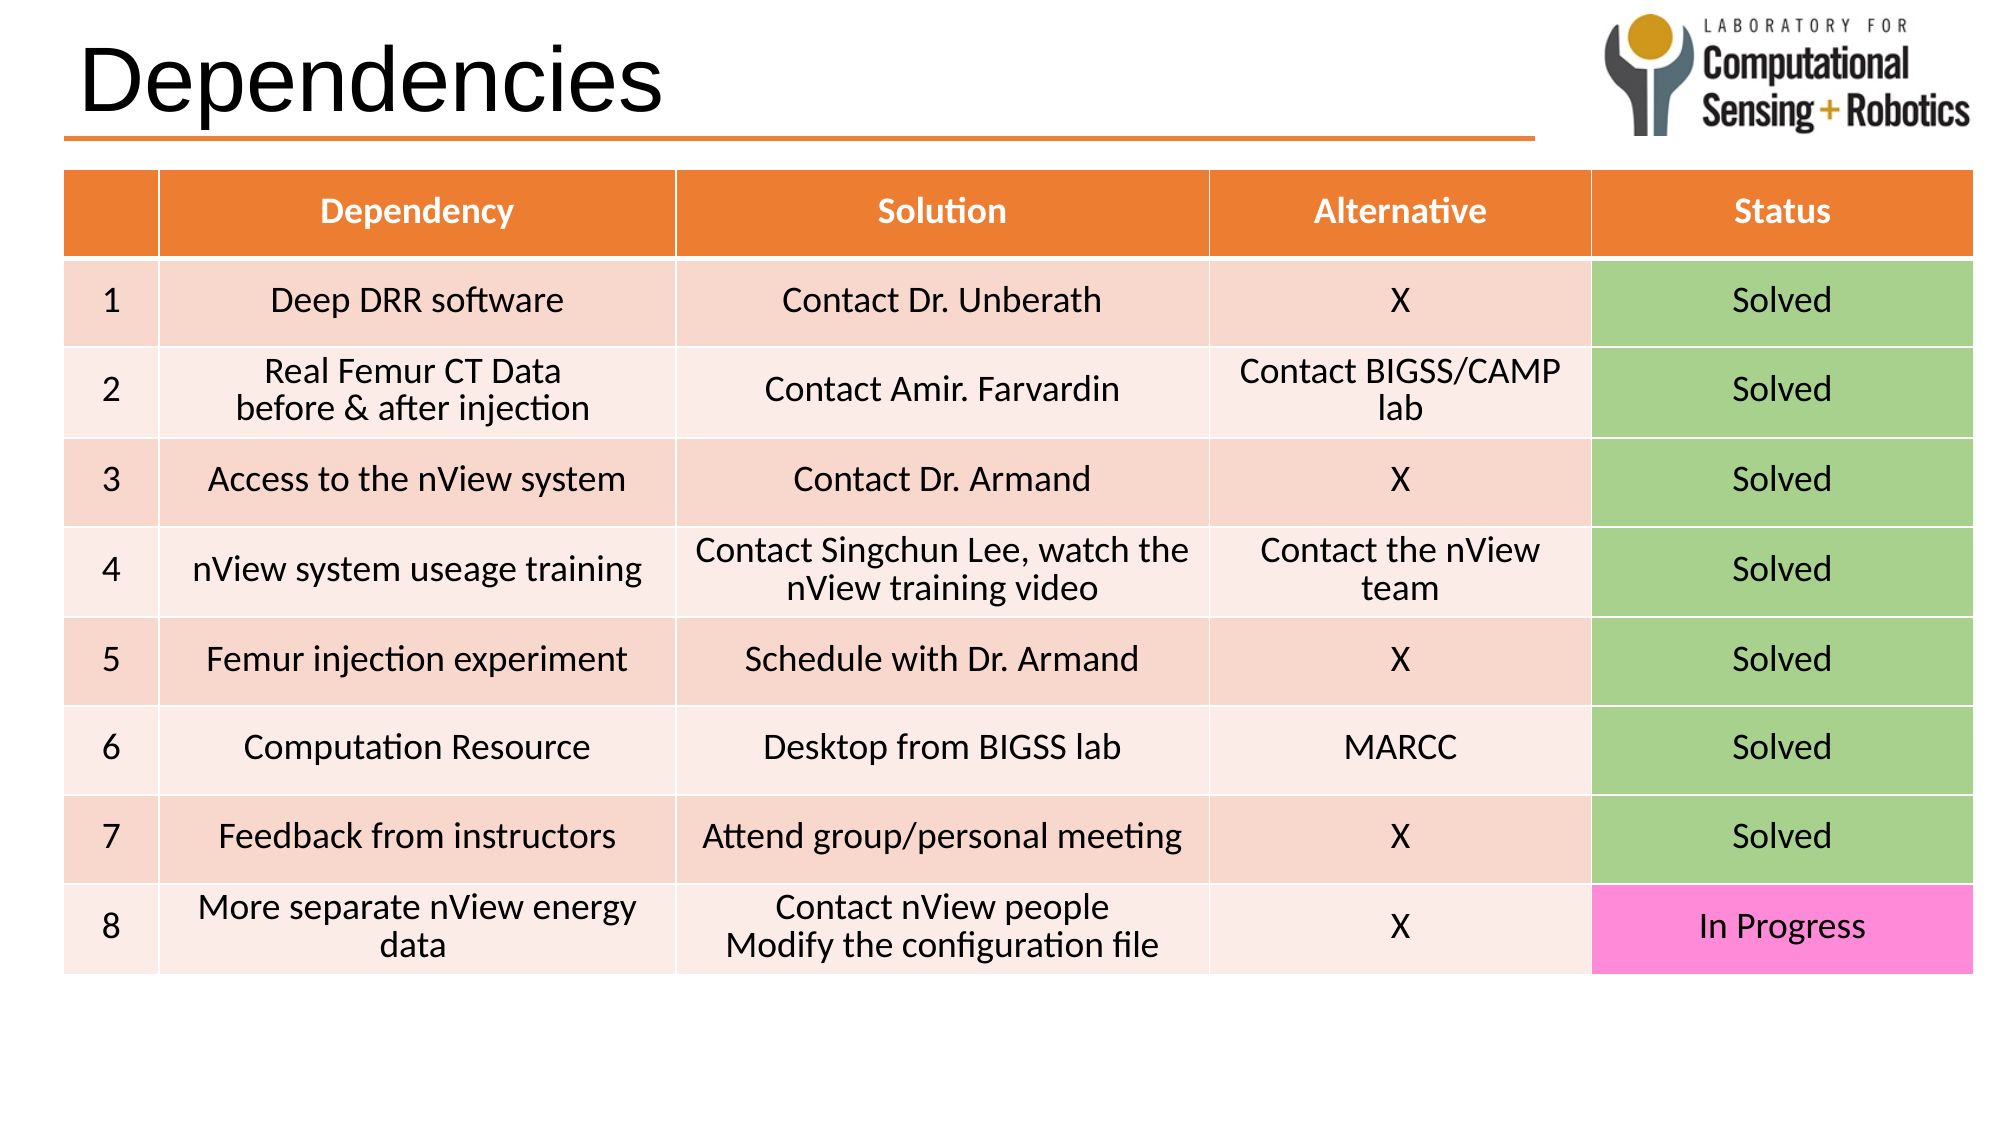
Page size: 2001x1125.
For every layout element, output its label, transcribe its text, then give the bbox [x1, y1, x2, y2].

table_header [64, 170, 158, 256]
table_header Solution [677, 170, 1209, 256]
table_cell 8 [64, 885, 158, 974]
table_cell Computation Resource [160, 707, 675, 794]
table_cell Contact BIGSS/CAMP lab [1210, 348, 1591, 437]
table_cell Contact nView people Modify the configuration file [677, 885, 1209, 974]
table_cell Solved [1592, 707, 1973, 794]
table_cell More separate nView energy data [160, 885, 675, 974]
table_cell Desktop from BIGSS lab [677, 707, 1209, 794]
text_box Dependencies [63, 0, 1789, 164]
table_cell X [1210, 618, 1591, 705]
table_cell 1 [64, 261, 158, 346]
table_cell X [1210, 439, 1591, 526]
table_cell Real Femur CT Data before & after injection [160, 348, 675, 437]
table_cell In Progress [1592, 885, 1973, 974]
table_header Dependency [160, 170, 675, 256]
table_cell Schedule with Dr. Armand [677, 618, 1209, 705]
table_cell 5 [64, 618, 158, 705]
table_cell Solved [1592, 618, 1973, 705]
table_cell Solved [1592, 796, 1973, 883]
table_cell Access to the nView system [160, 439, 675, 526]
table_cell Solved [1592, 261, 1973, 346]
table_cell Femur injection experiment [160, 618, 675, 705]
table_cell Contact Dr. Armand [677, 439, 1209, 526]
table_cell 3 [64, 439, 158, 526]
table_cell 4 [64, 528, 158, 616]
table_cell Contact Singchun Lee, watch the nView training video [677, 528, 1209, 616]
table_cell Solved [1592, 439, 1973, 526]
table_cell Solved [1592, 348, 1973, 437]
picture [1603, 14, 1974, 136]
table_cell X [1210, 796, 1591, 883]
table_cell X [1210, 885, 1591, 974]
table_cell Feedback from instructors [160, 796, 675, 883]
table_cell X [1210, 261, 1591, 346]
table_cell 6 [64, 707, 158, 794]
table_cell Contact Dr. Unberath [677, 261, 1209, 346]
table_cell Solved [1592, 528, 1973, 616]
table_cell 7 [64, 796, 158, 883]
table_cell Contact Amir. Farvardin [677, 348, 1209, 437]
table_header Alternative [1210, 170, 1591, 256]
table_header Status [1592, 170, 1973, 256]
table_cell Deep DRR software [160, 261, 675, 346]
table_cell Attend group/personal meeting [677, 796, 1209, 883]
table_cell nView system useage training [160, 528, 675, 616]
table_cell 2 [64, 348, 158, 437]
table_cell MARCC [1210, 707, 1591, 794]
table_cell Contact the nView team [1210, 528, 1591, 616]
